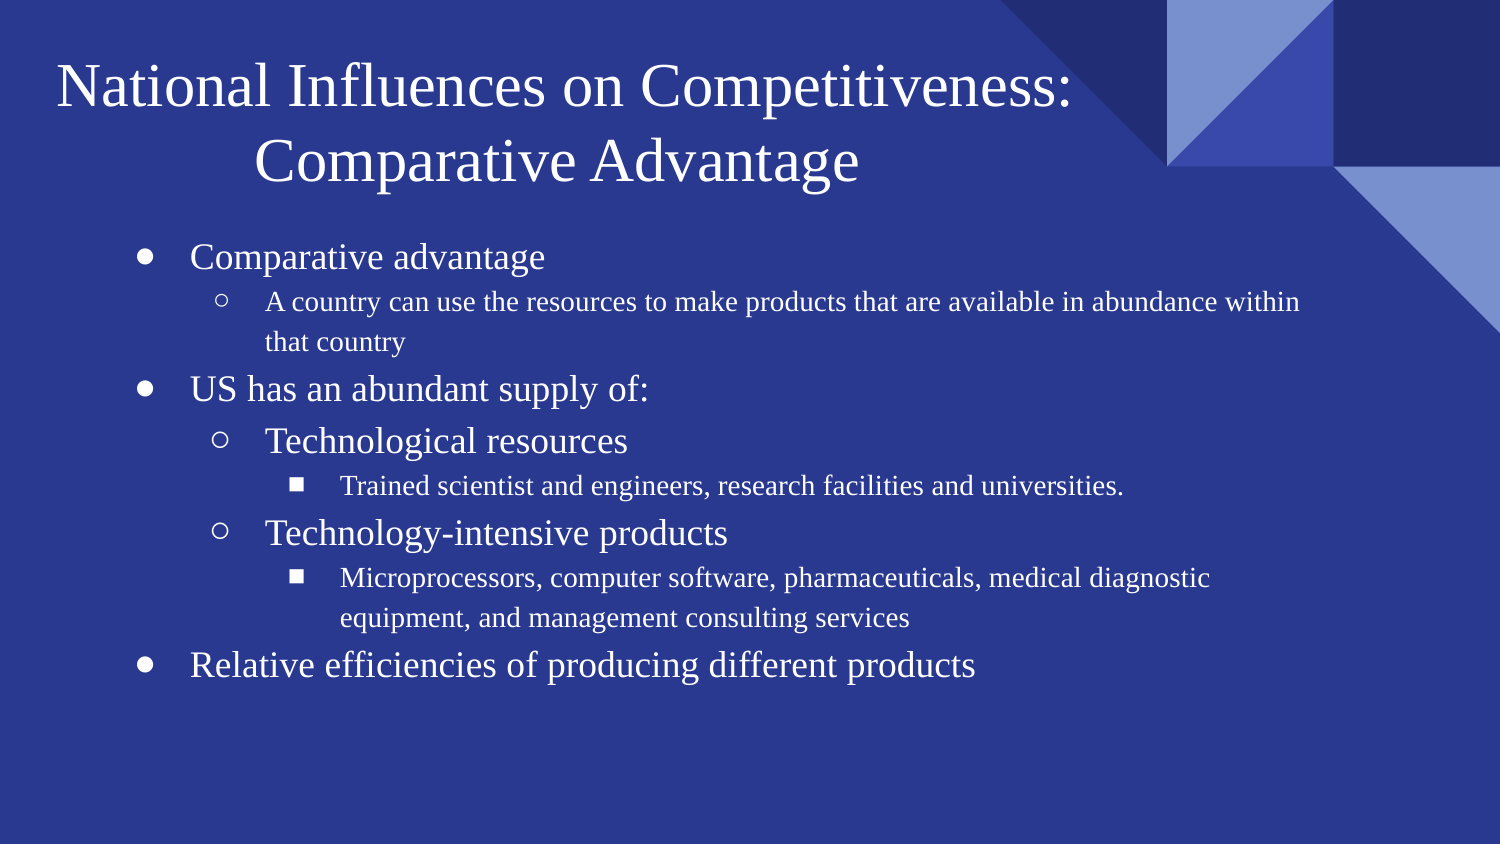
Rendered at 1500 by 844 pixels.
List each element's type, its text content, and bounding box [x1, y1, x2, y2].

title National Influences on Competitiveness: Comparative Advantage [0, 49, 1192, 188]
text_box Comparative advantage A country can use the resources to make products that are available in abundance within that country US has an abundant supply of: Technological resources Trained scientist and engineers, research facilities and universities. Technology-intensive products Microprocessors, computer software, pharmaceuticals, medical diagnostic equipment, and management consulting services Relative efficiencies of producing different products [100, 210, 1327, 803]
